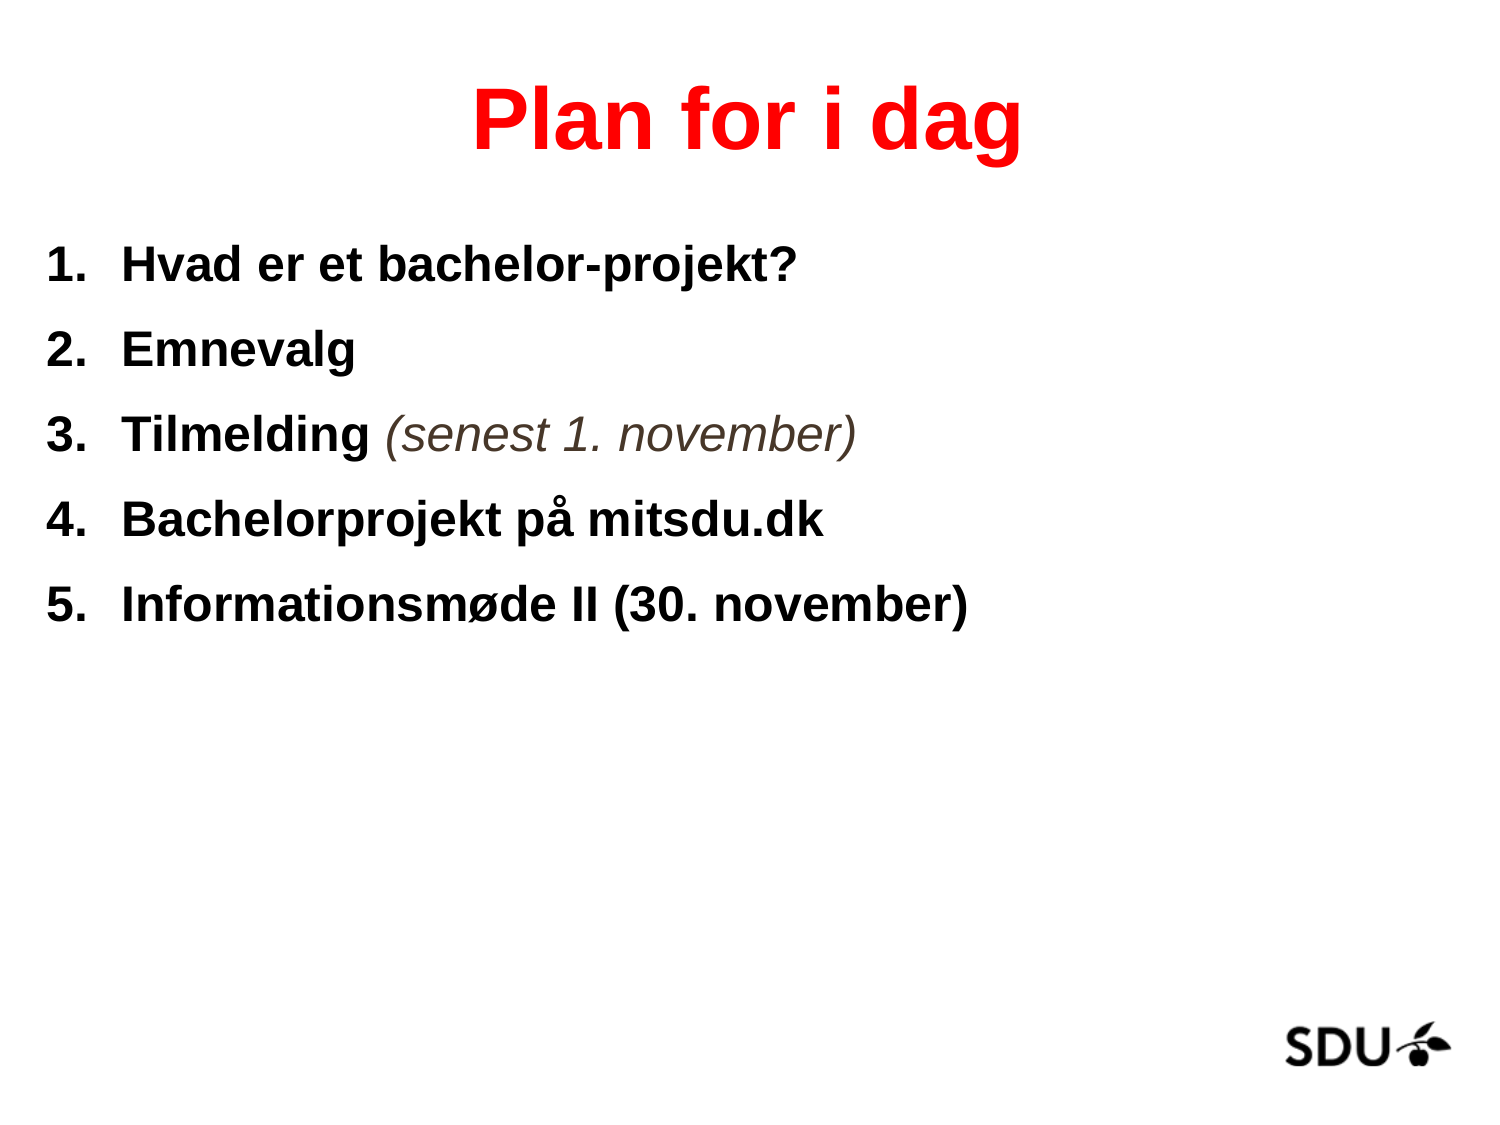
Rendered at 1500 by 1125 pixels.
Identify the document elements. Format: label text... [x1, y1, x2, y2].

title Plan for i dag [46, 74, 1451, 280]
list Hvad er et bachelor-projekt? Emnevalg Tilmelding (senest 1. november) Bachelorprojekt på mitsdu.dk Informationsmøde II (30. november) [46, 231, 1447, 1034]
